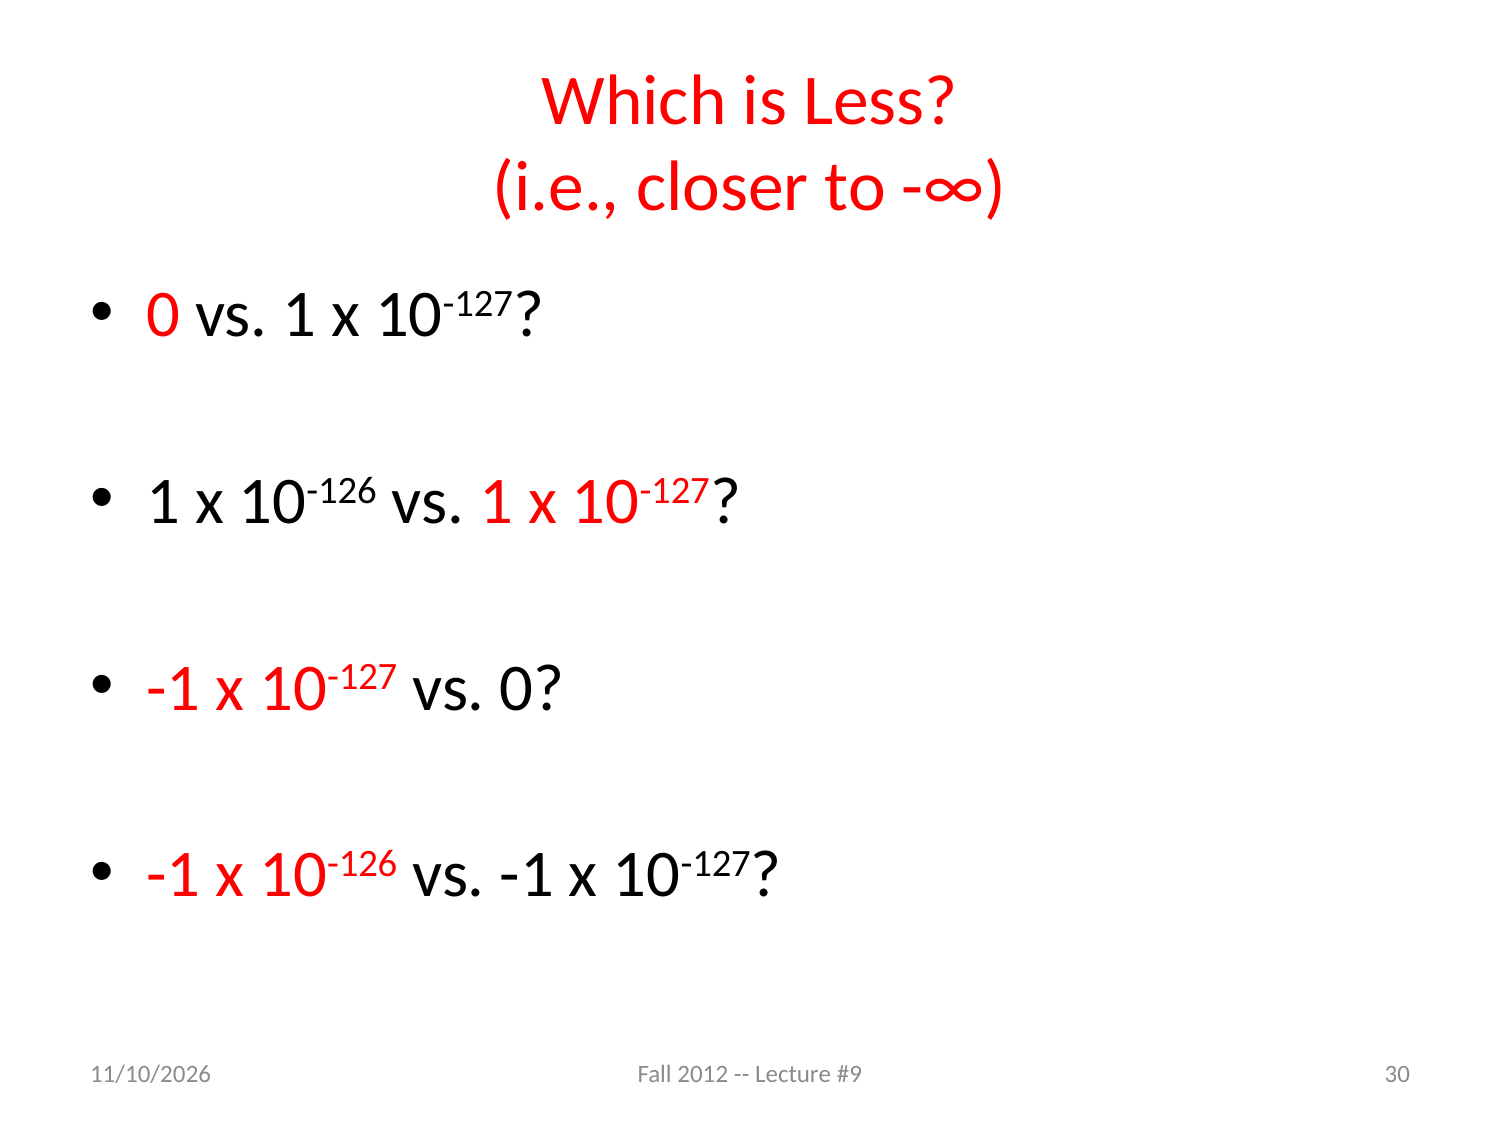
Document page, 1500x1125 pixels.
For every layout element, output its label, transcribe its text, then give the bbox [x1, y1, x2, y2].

list 0 vs. 1 x 10-127? 1 x 10-126 vs. 1 x 10-127? -1 x 10-127 vs. 0? -1 x 10-126 vs. -1 x 10-127? [75, 262, 1425, 1005]
title Which is Less? (i.e., closer to -∞) [75, 45, 1425, 233]
slide_number 30 [1074, 1042, 1425, 1103]
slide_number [75, 1042, 425, 1103]
footer Fall 2012 -- Lecture #9 [512, 1042, 988, 1103]
